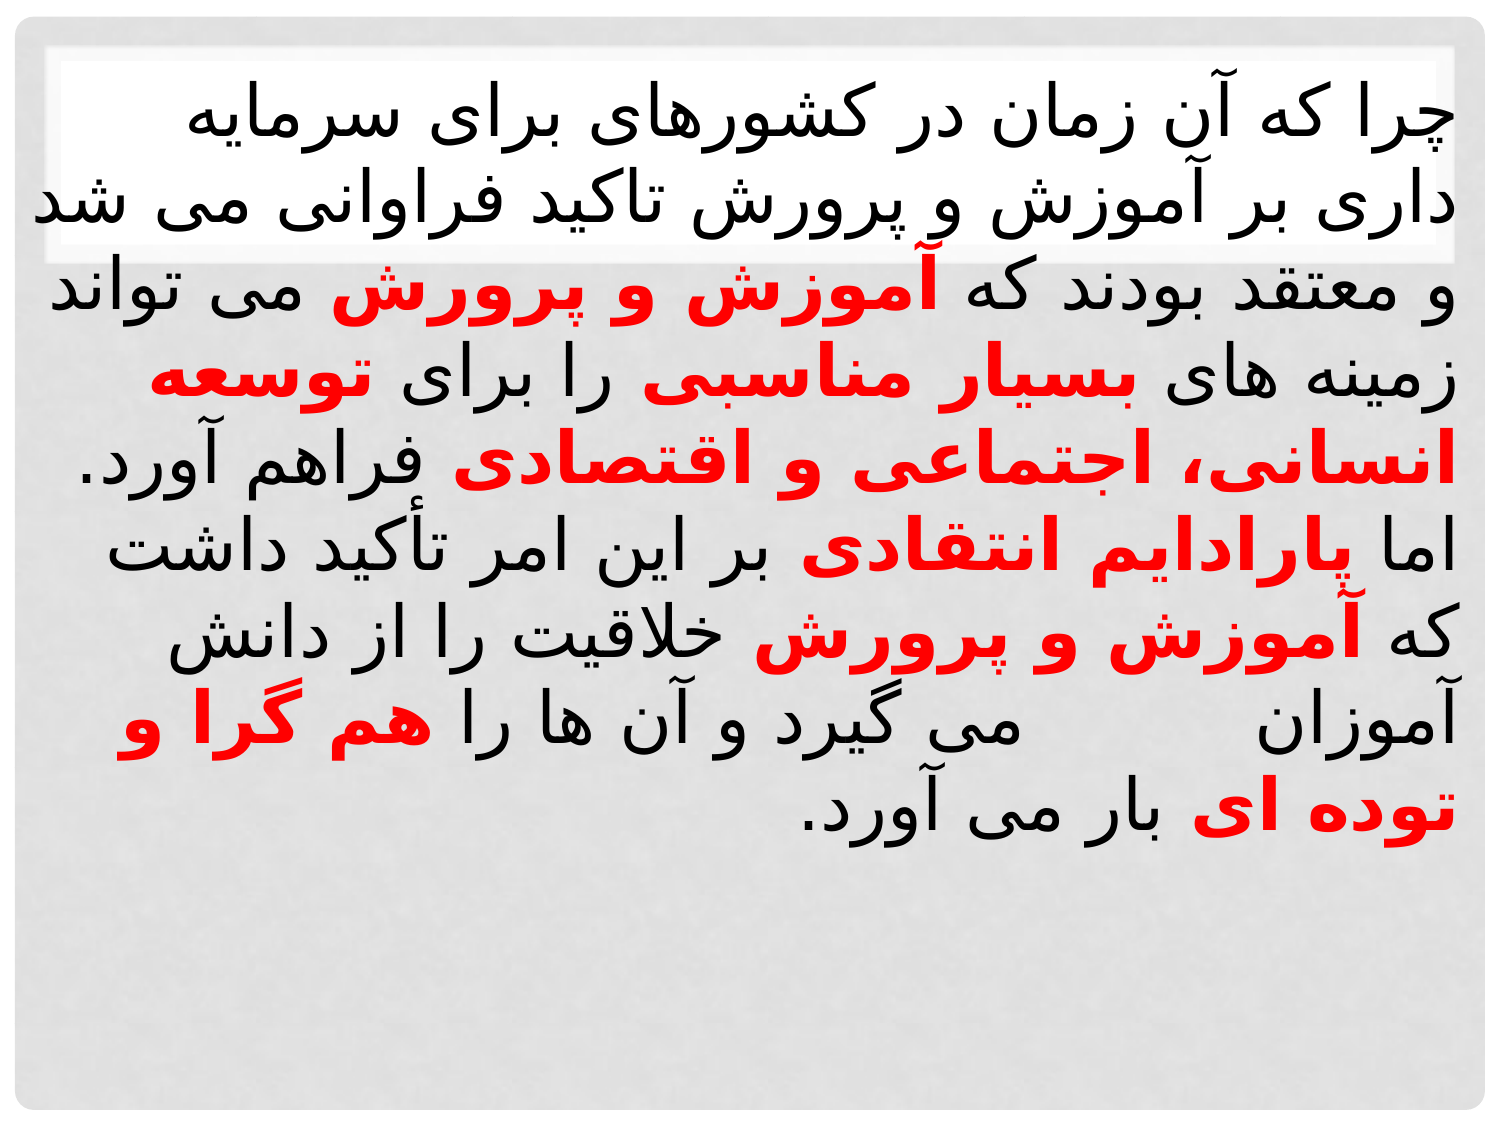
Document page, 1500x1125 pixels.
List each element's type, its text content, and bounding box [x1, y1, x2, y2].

title چرا که آن زمان در کشورهای برای سرمایه داری بر آموزش و پرورش تاکید فراوانی می شد و معتقد بودند که آموزش و پرورش می تواند زمینه های بسیار مناسبی را برای توسعه انسانی، اجتماعی و اقتصادی فراهم آورد. اما پارادایم انتقادی بر این امر تأکید داشت که آموزش و پرورش خلاقیت را از دانش آموزان می گیرد و آن ها را هم گرا و توده ای بار می آورد. [12, 24, 1475, 1113]
